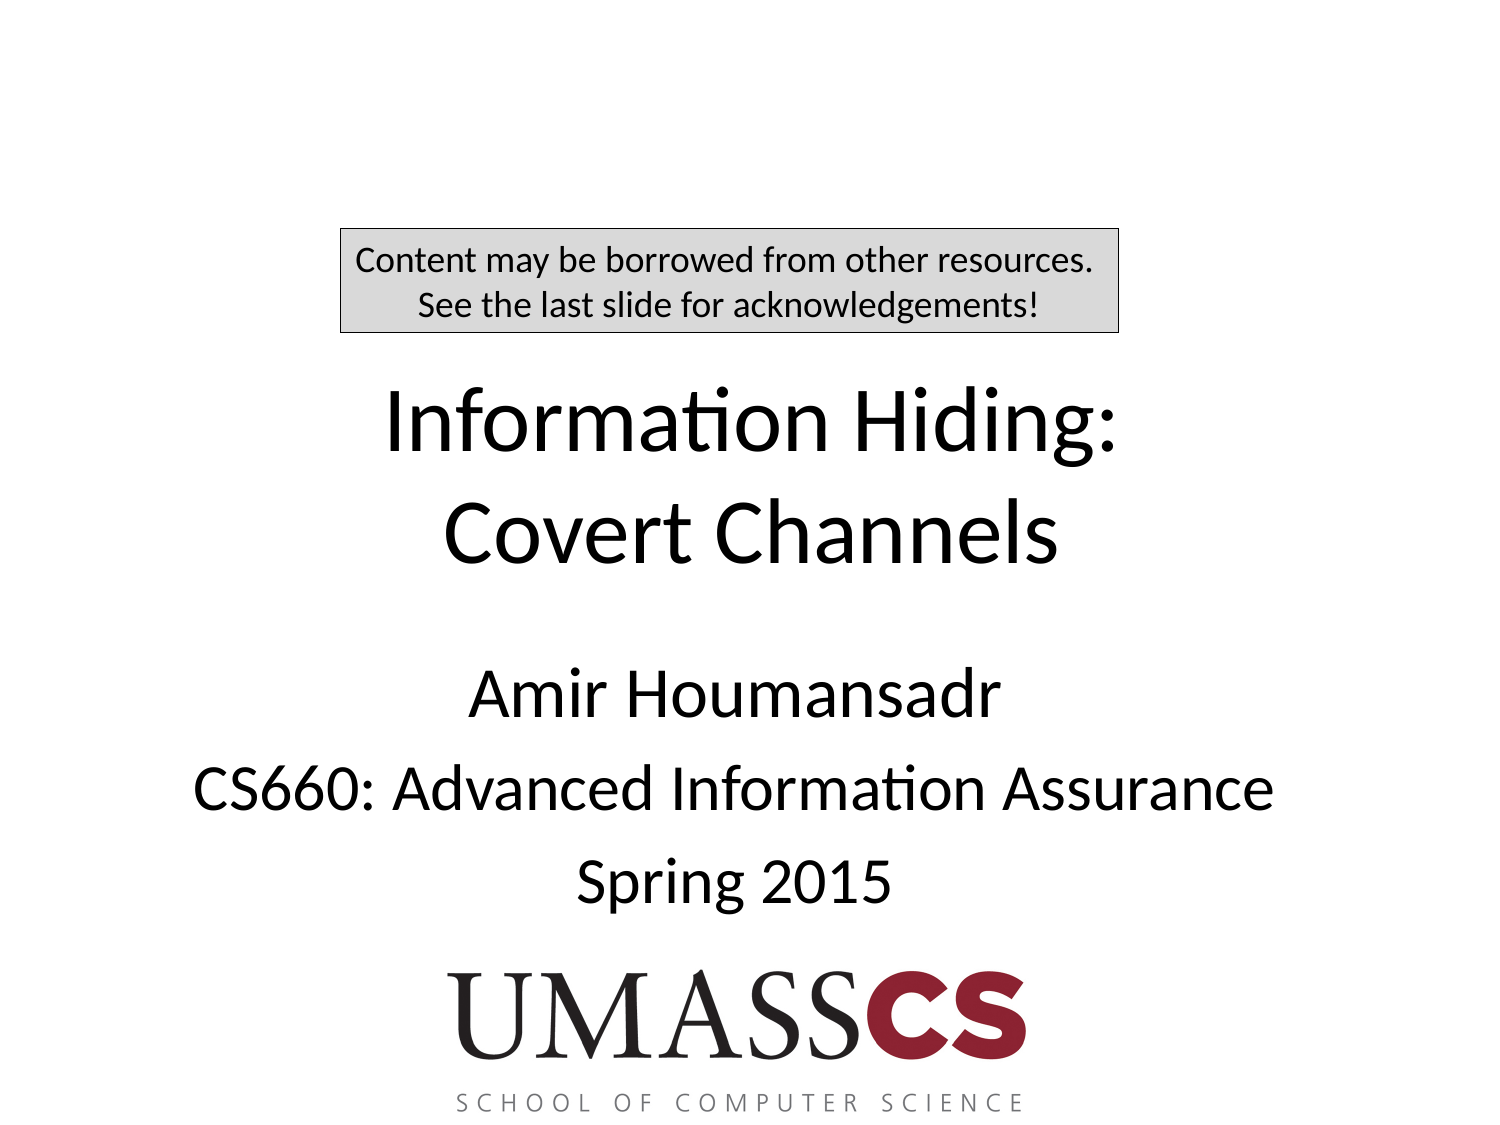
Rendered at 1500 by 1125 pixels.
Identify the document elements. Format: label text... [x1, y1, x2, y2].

picture [436, 955, 1037, 1125]
title Information Hiding: Covert Channels [31, 349, 1474, 591]
text_box Content may be borrowed from other resources. See the last slide for acknowledgements! [340, 228, 1119, 333]
subtitle Amir Houmansadr CS660: Advanced Information Assurance Spring 2015 [147, 637, 1324, 925]
